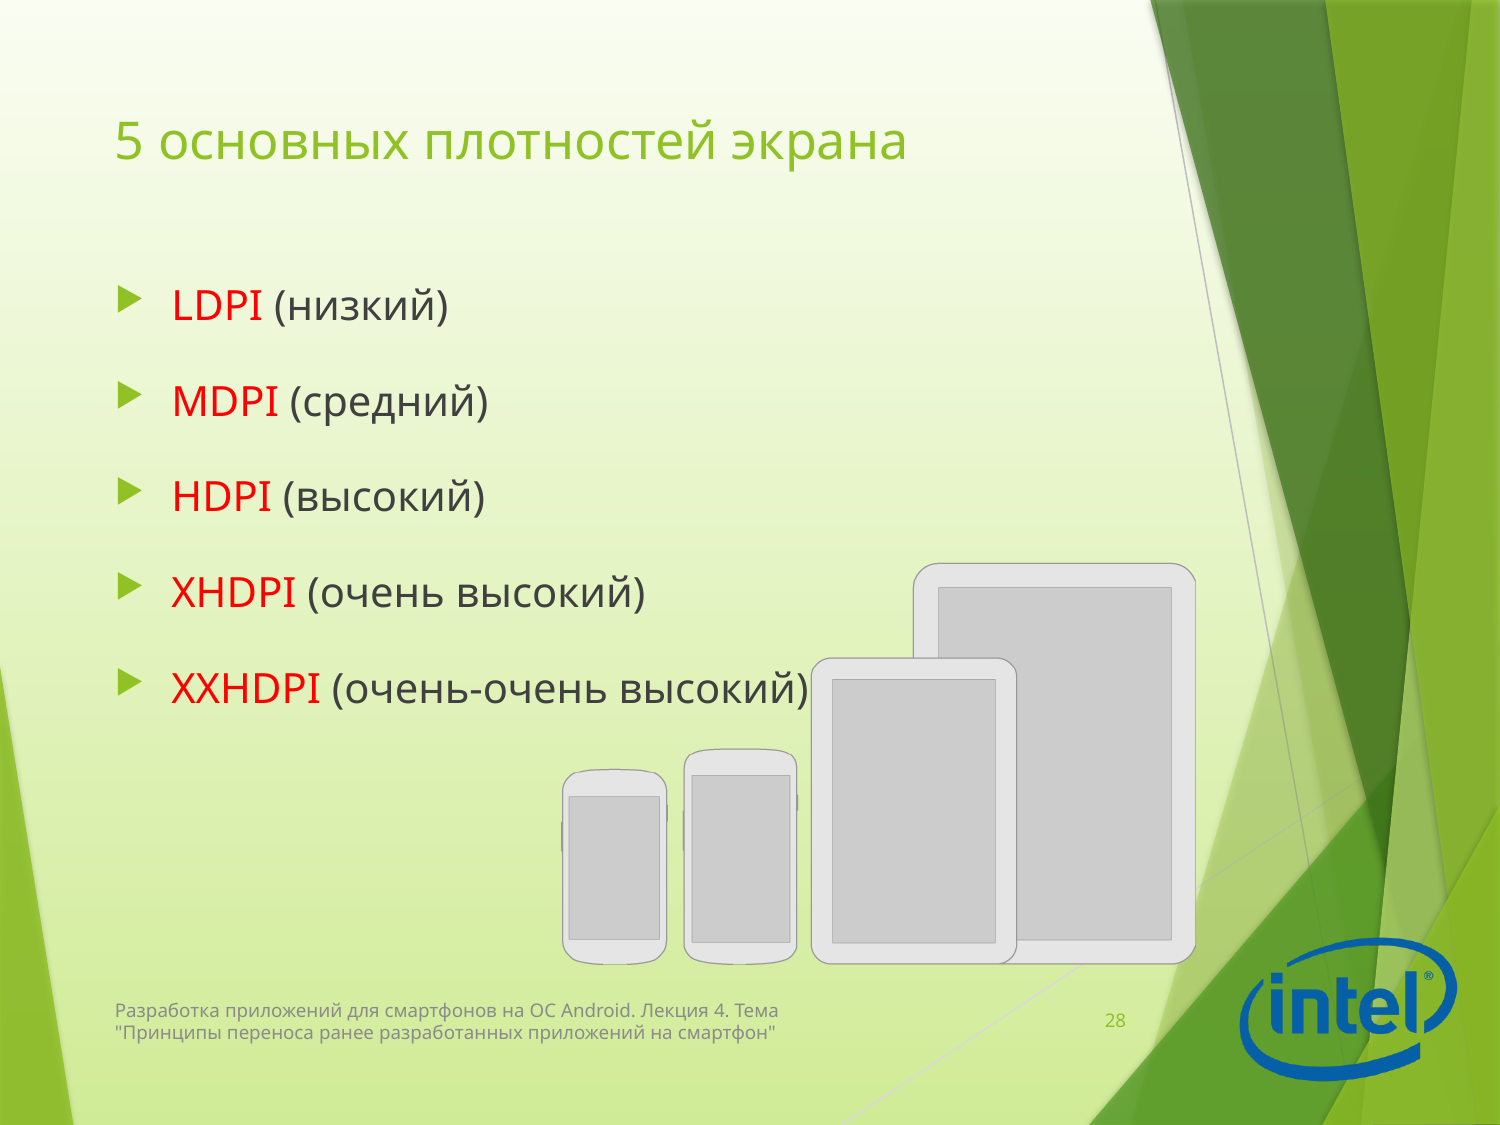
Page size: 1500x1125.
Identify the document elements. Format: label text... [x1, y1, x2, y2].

picture [560, 561, 1500, 1125]
list LDPI (низкий) MDPI (средний) HDPI (высокий) XHDPI (очень высокий) XXHDPI (очень-очень высокий) [99, 246, 1142, 992]
footer Разработка приложений для смартфонов на ОС Android. Лекция 4. Тема "Принципы переноса ранее разработанных приложений на смартфон" [99, 991, 859, 1051]
slide_number 28 [1057, 991, 1142, 1051]
title 5 основных плотностей экрана [99, 99, 1142, 211]
